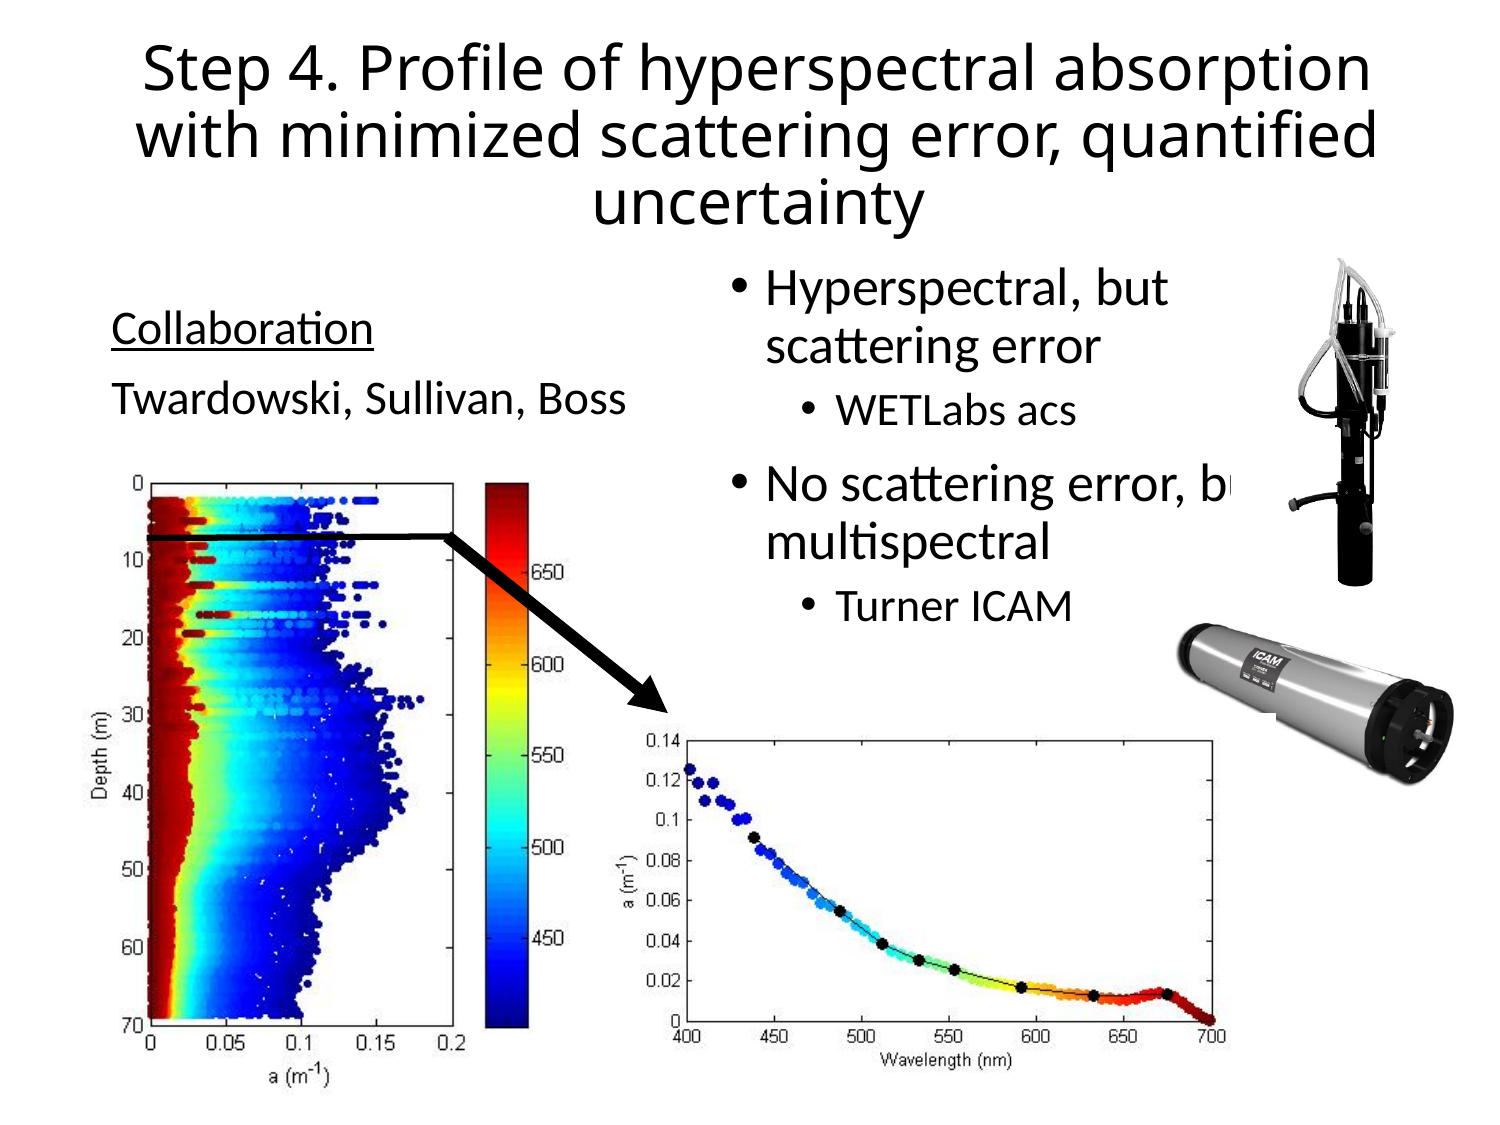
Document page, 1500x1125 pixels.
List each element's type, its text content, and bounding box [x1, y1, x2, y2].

title Step 4. Profile of hyperspectral absorption with minimized scattering error, quantified uncertainty [60, 28, 1456, 247]
picture [82, 258, 1482, 1099]
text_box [447, 536, 668, 714]
list Hyperspectral, but scattering error WETLabs acs No scattering error, but multispectral Turner ICAM [715, 251, 1331, 640]
text_box Collaboration Twardowski, Sullivan, Boss [96, 295, 869, 434]
